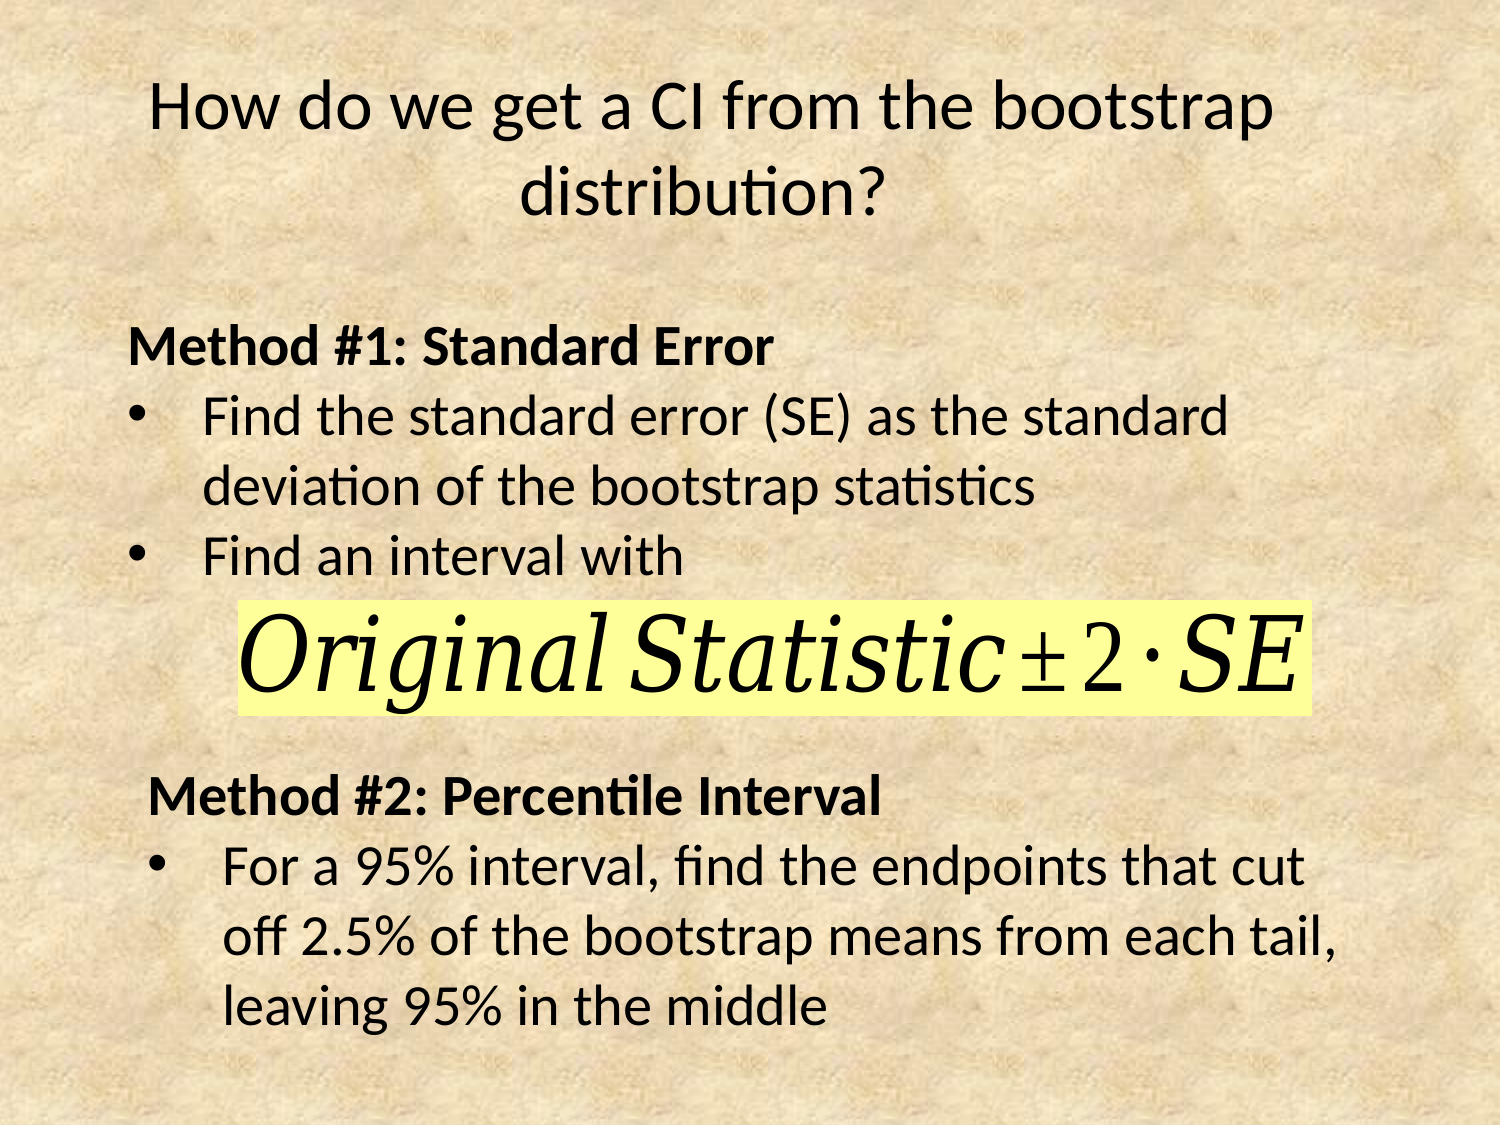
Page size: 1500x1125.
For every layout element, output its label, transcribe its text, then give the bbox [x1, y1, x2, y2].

title How do we get a CI from the bootstrap distribution? [112, 50, 1313, 238]
picture [0, 0, 1500, 1125]
text_box Method #1: Standard Error Find the standard error (SE) as the standard deviation of the bootstrap statistics Find an interval with [112, 299, 1375, 690]
text_box Method #2: Percentile Interval For a 95% interval, find the endpoints that cut off 2.5% of the bootstrap means from each tail, leaving 95% in the middle [132, 749, 1396, 1045]
